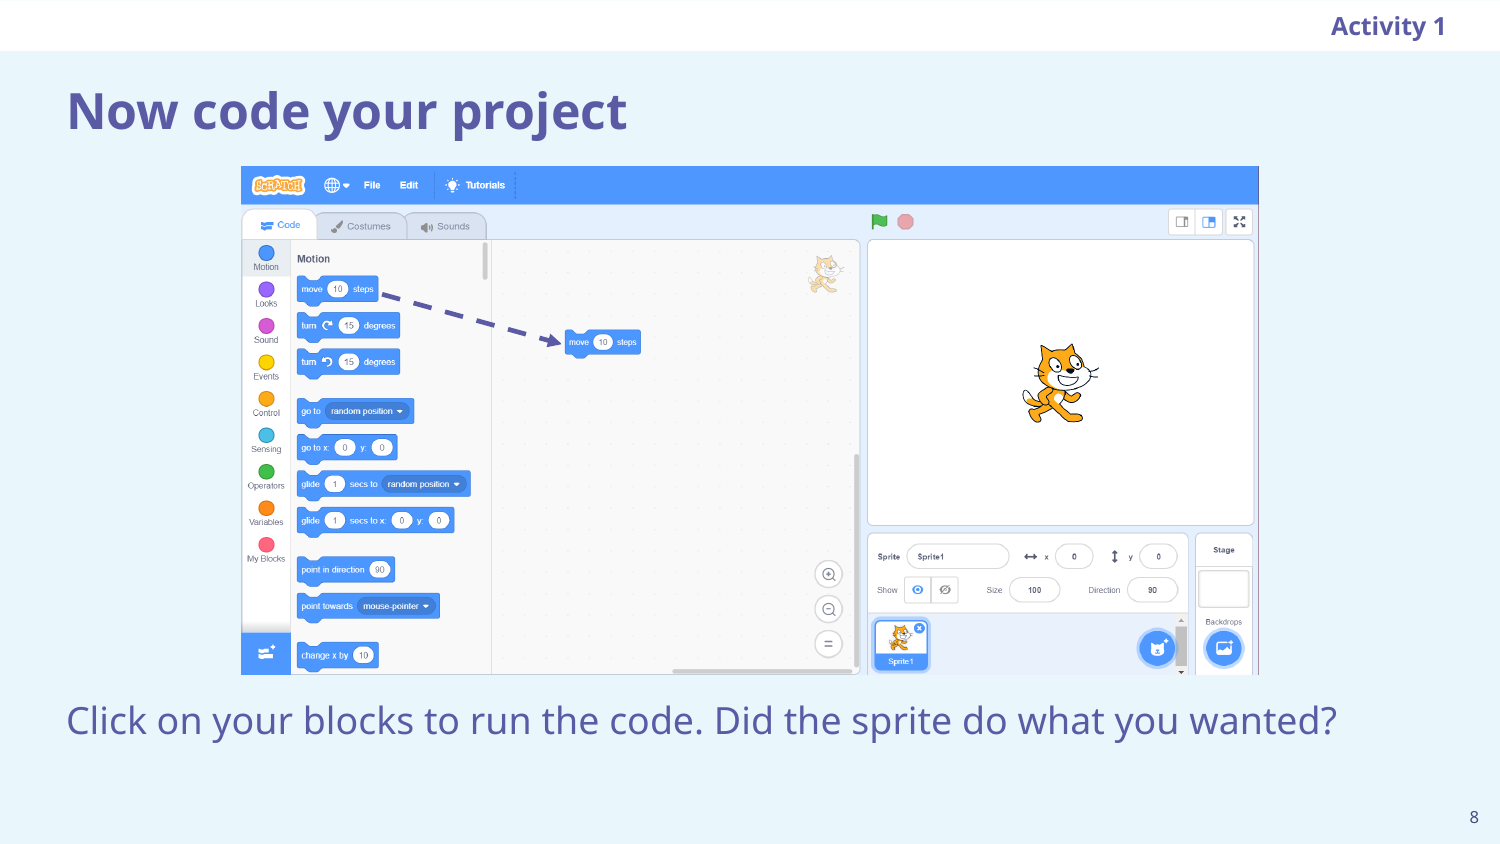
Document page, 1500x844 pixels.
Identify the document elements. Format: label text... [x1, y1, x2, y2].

subtitle Activity 1 [862, 0, 1448, 52]
title Now code your project [51, 52, 1449, 167]
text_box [381, 294, 563, 345]
list Click on your blocks to run the code. Did the sprite do what you wanted? [51, 675, 1449, 790]
picture [240, 166, 1260, 676]
slide_number 8 [1448, 792, 1500, 844]
